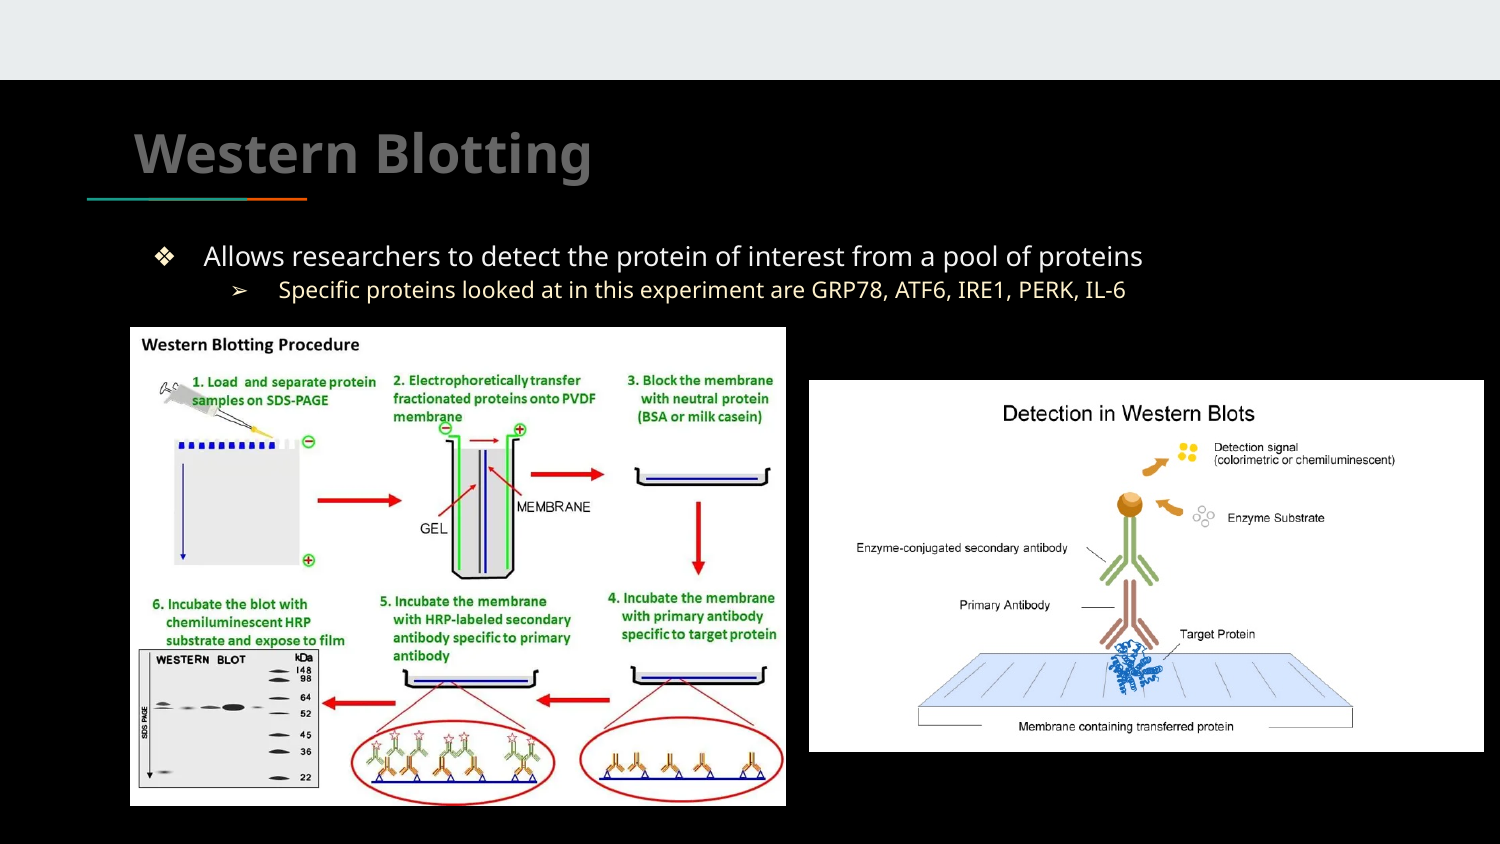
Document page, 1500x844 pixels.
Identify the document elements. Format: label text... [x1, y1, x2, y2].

picture [809, 380, 1484, 753]
picture [128, 325, 787, 807]
title Western Blotting [119, 104, 1381, 192]
list Allows researchers to detect the protein of interest from a pool of proteins Specific proteins looked at in this experiment are GRP78, ATF6, IRE1, PERK, IL-6 [113, 219, 1375, 591]
